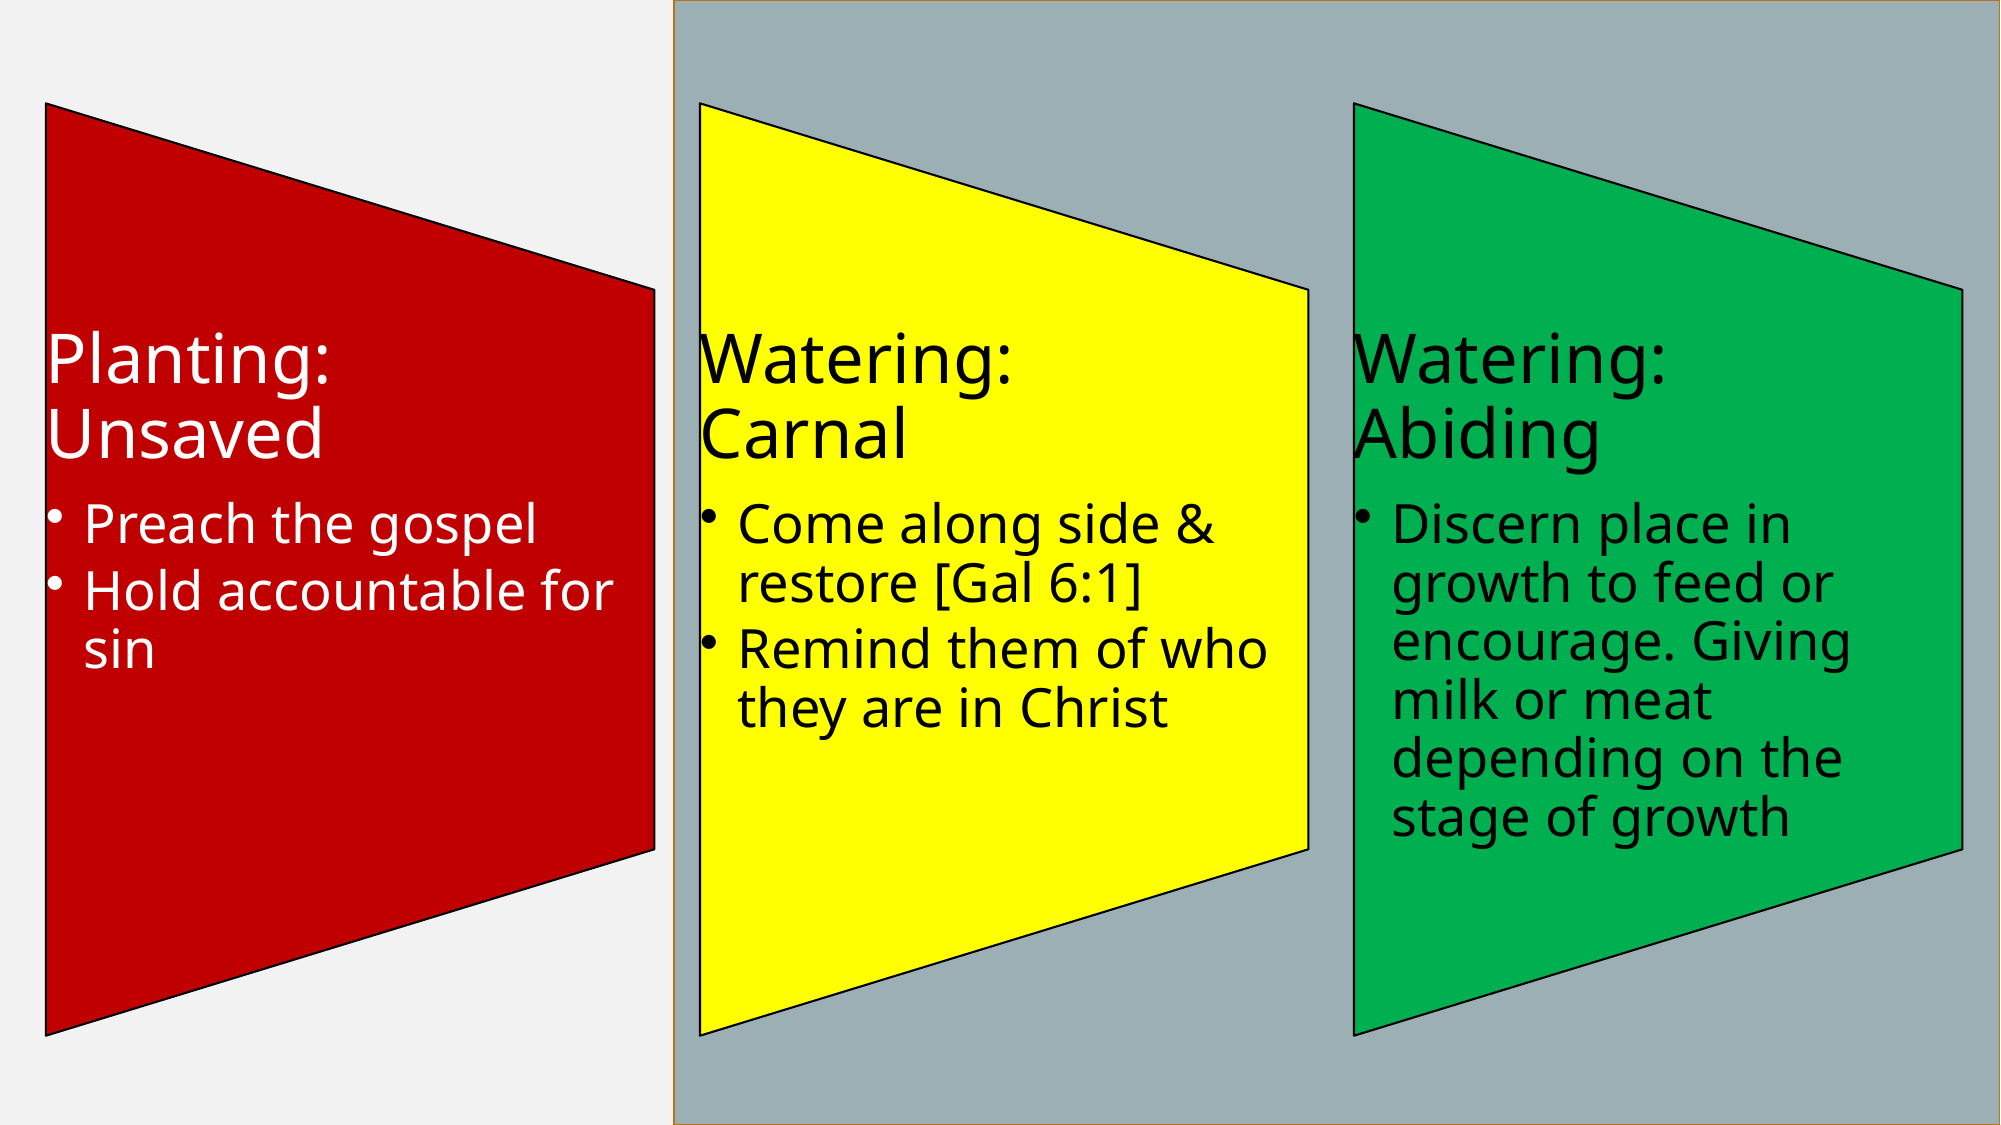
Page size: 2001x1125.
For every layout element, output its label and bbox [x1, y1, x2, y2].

text_box [673, 0, 2000, 1125]
text_box [45, 103, 1963, 1036]
